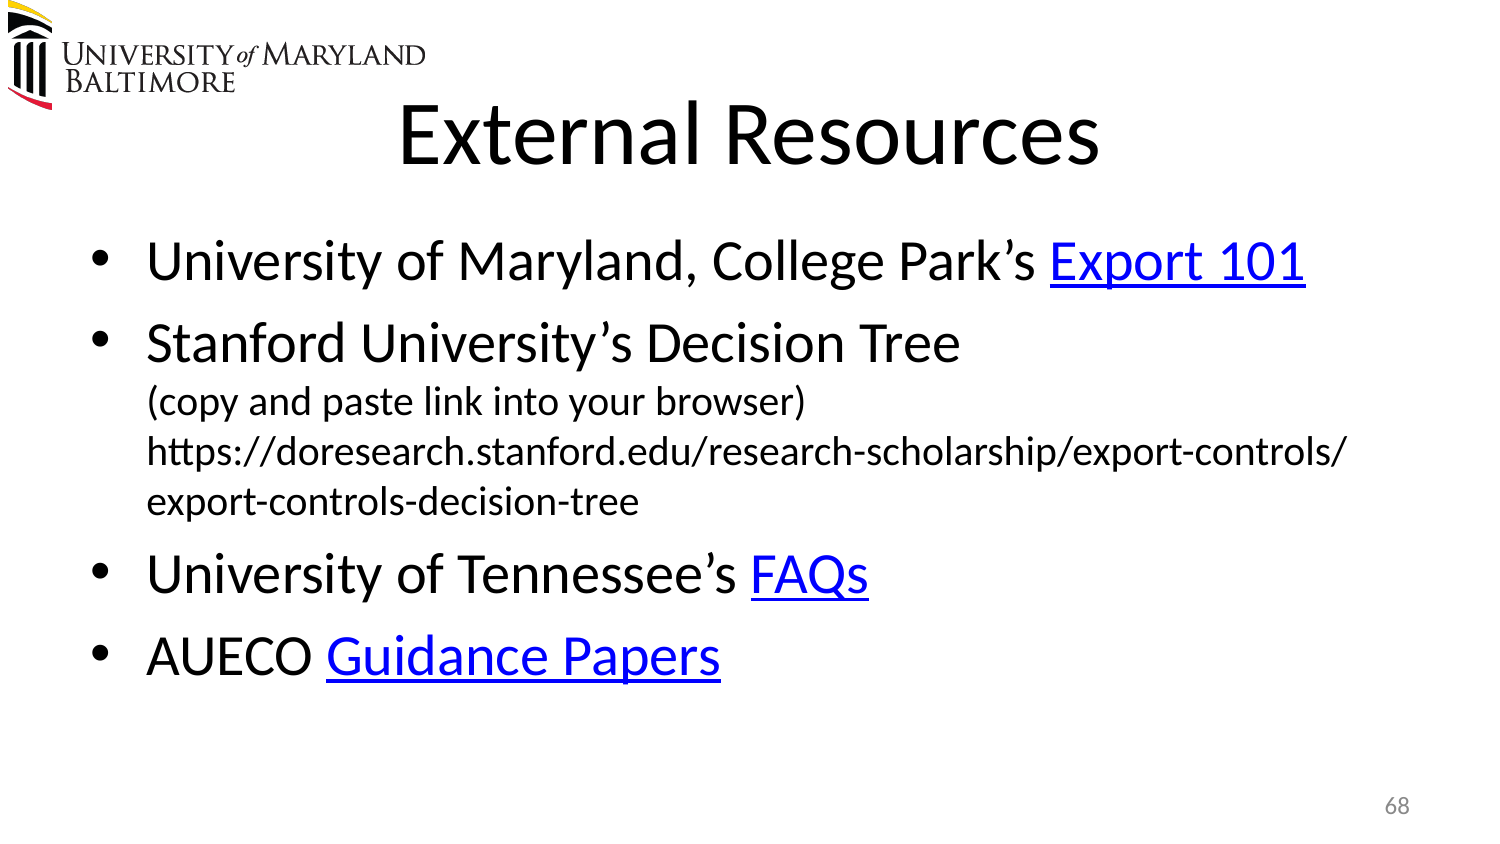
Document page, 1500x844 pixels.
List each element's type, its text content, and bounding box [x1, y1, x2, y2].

slide_number 68 [1074, 782, 1425, 828]
title External Resources [75, 57, 1425, 198]
list University of Maryland, College Park’s Export 101 Stanford University’s Decision Tree (copy and paste link into your browser) https://doresearch.stanford.edu/research-scholarship/export-controls/export-controls-decision-tree University of Tennessee’s FAQs AUECO Guidance Papers [75, 214, 1425, 754]
picture [8, 0, 425, 110]
